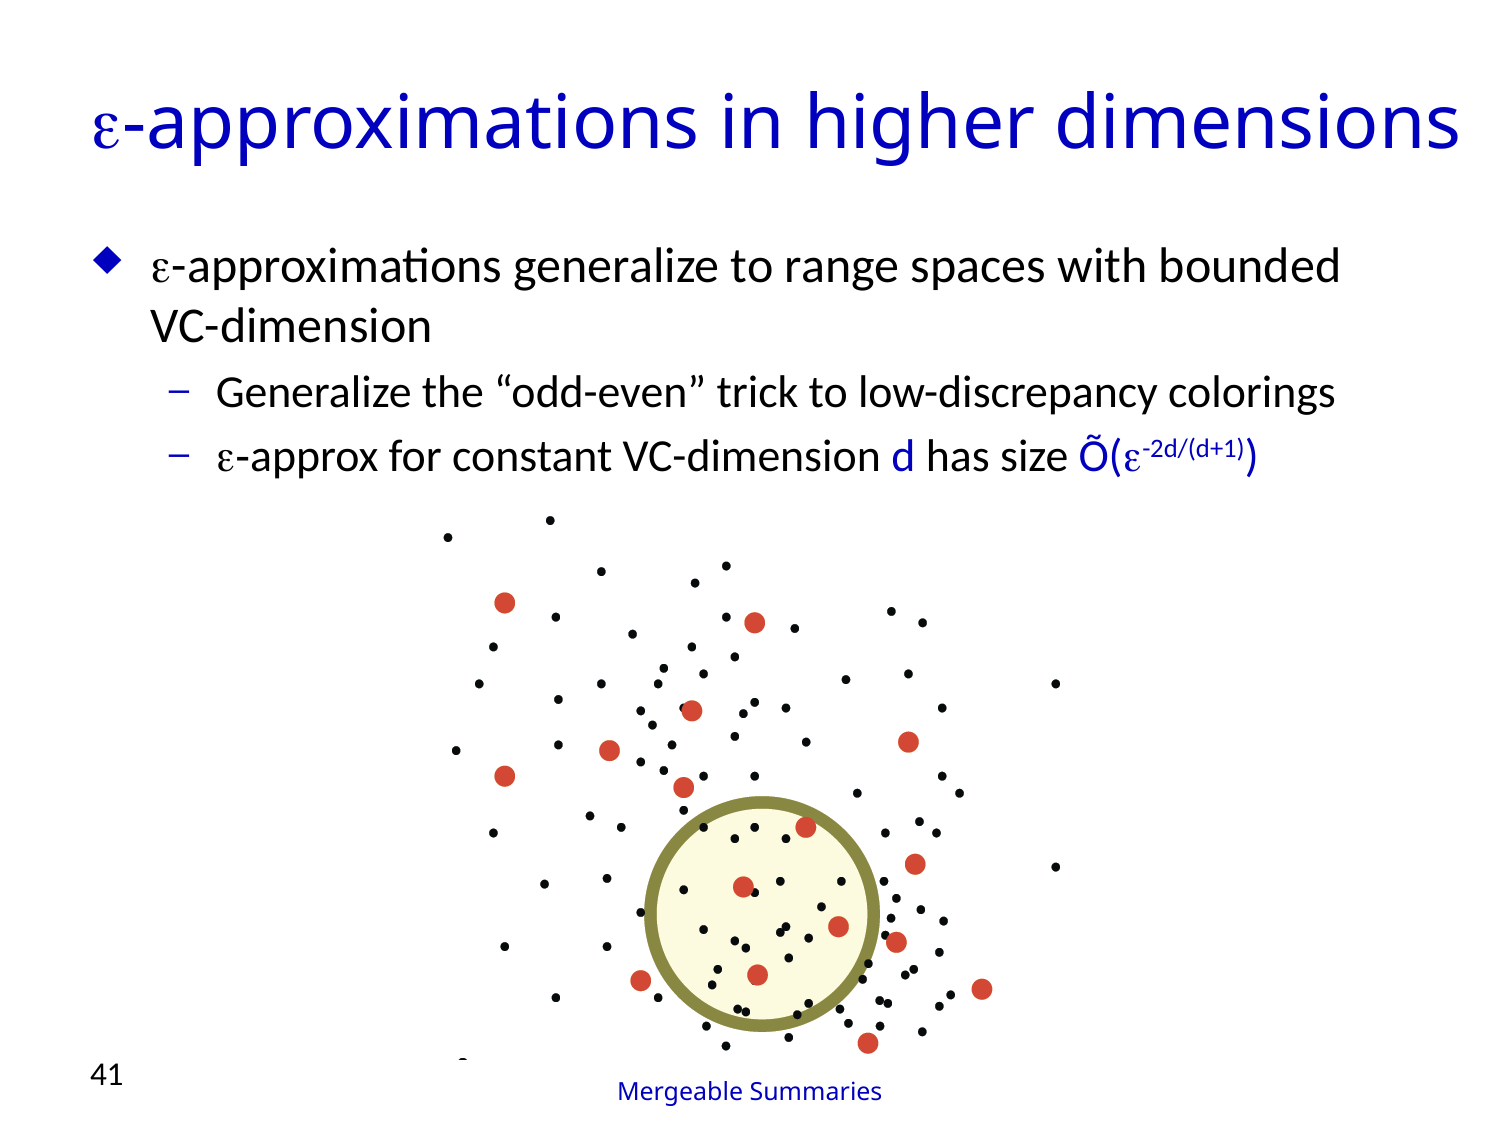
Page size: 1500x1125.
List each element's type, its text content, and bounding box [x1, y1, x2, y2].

picture [437, 499, 1071, 1061]
title -approximations in higher dimensions [74, 49, 1500, 188]
slide_number 41 [74, 1024, 426, 1101]
list -approximations generalize to range spaces with bounded VC-dimension Generalize the “odd-even” trick to low-discrepancy colorings -approx for constant VC-dimension d has size Õ(-2d/(d+1)) [78, 224, 1430, 938]
footer Mergeable Summaries [387, 1037, 1113, 1113]
